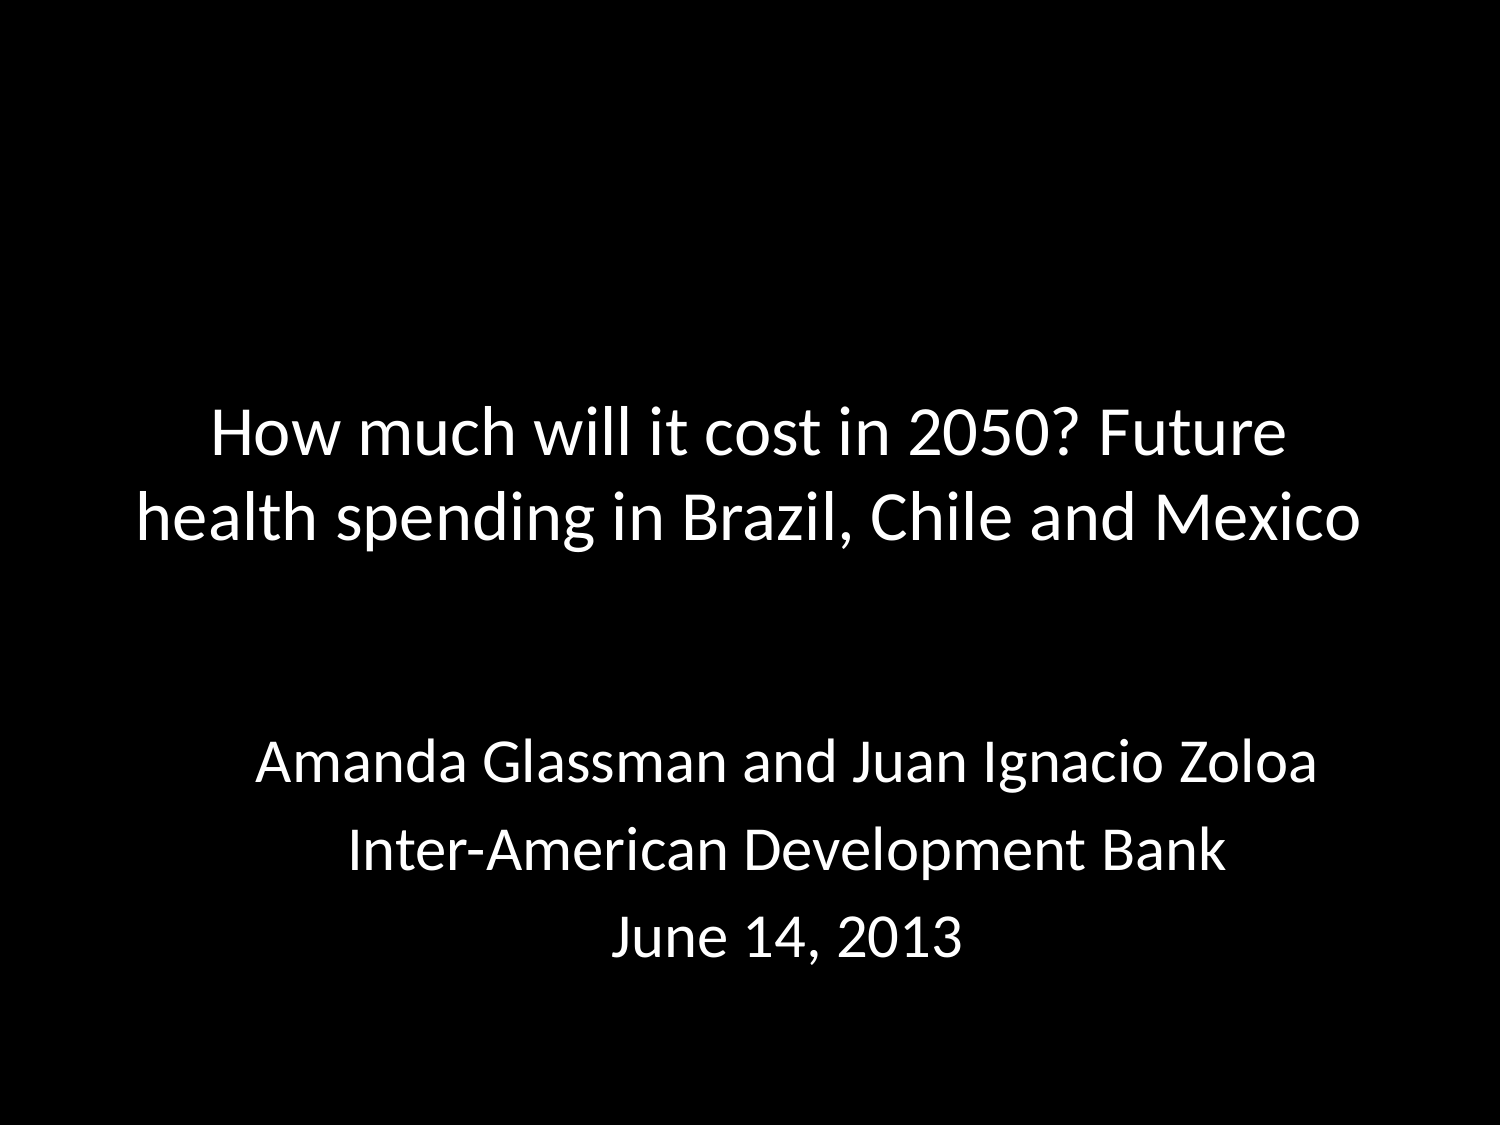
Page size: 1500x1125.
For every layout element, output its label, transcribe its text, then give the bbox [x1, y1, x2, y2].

title How much will it cost in 2050? Future health spending in Brazil, Chile and Mexico [112, 349, 1388, 591]
subtitle Amanda Glassman and Juan Ignacio Zoloa Inter-American Development Bank June 14, 2013 [225, 712, 1350, 1000]
